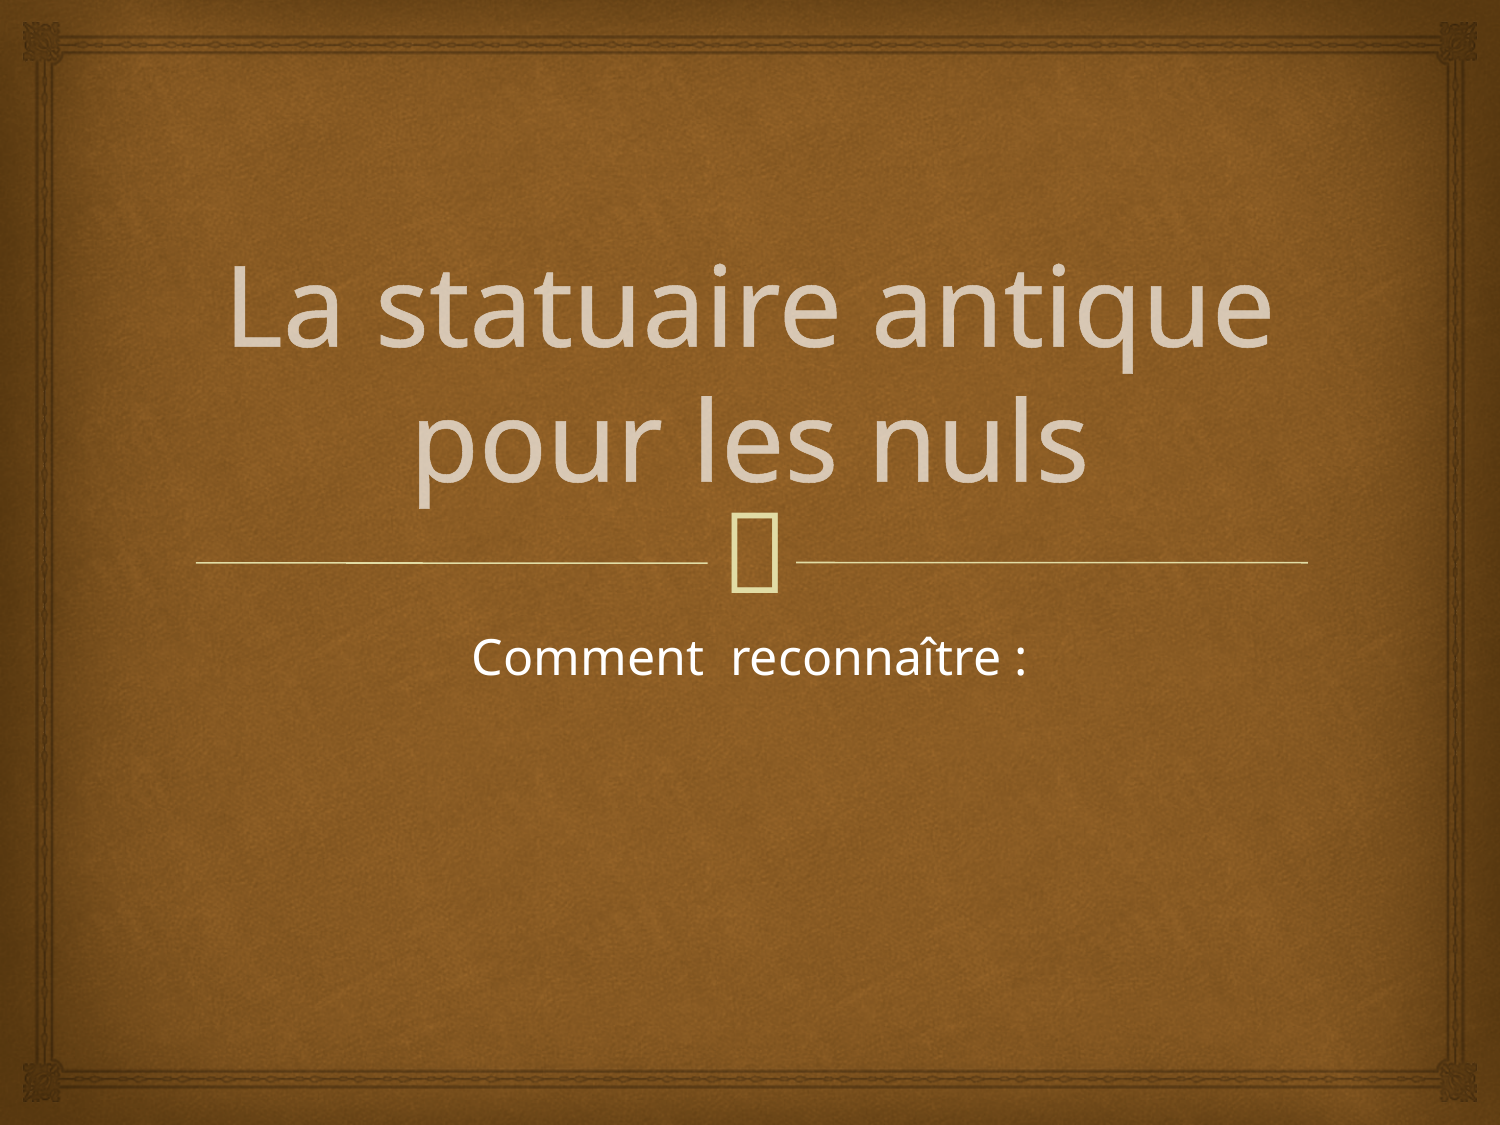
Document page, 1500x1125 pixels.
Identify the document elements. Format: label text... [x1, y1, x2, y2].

title La statuaire antique pour les nuls [194, 227, 1306, 512]
subtitle Comment reconnaître : [225, 618, 1275, 906]
picture [0, 0, 1500, 1125]
